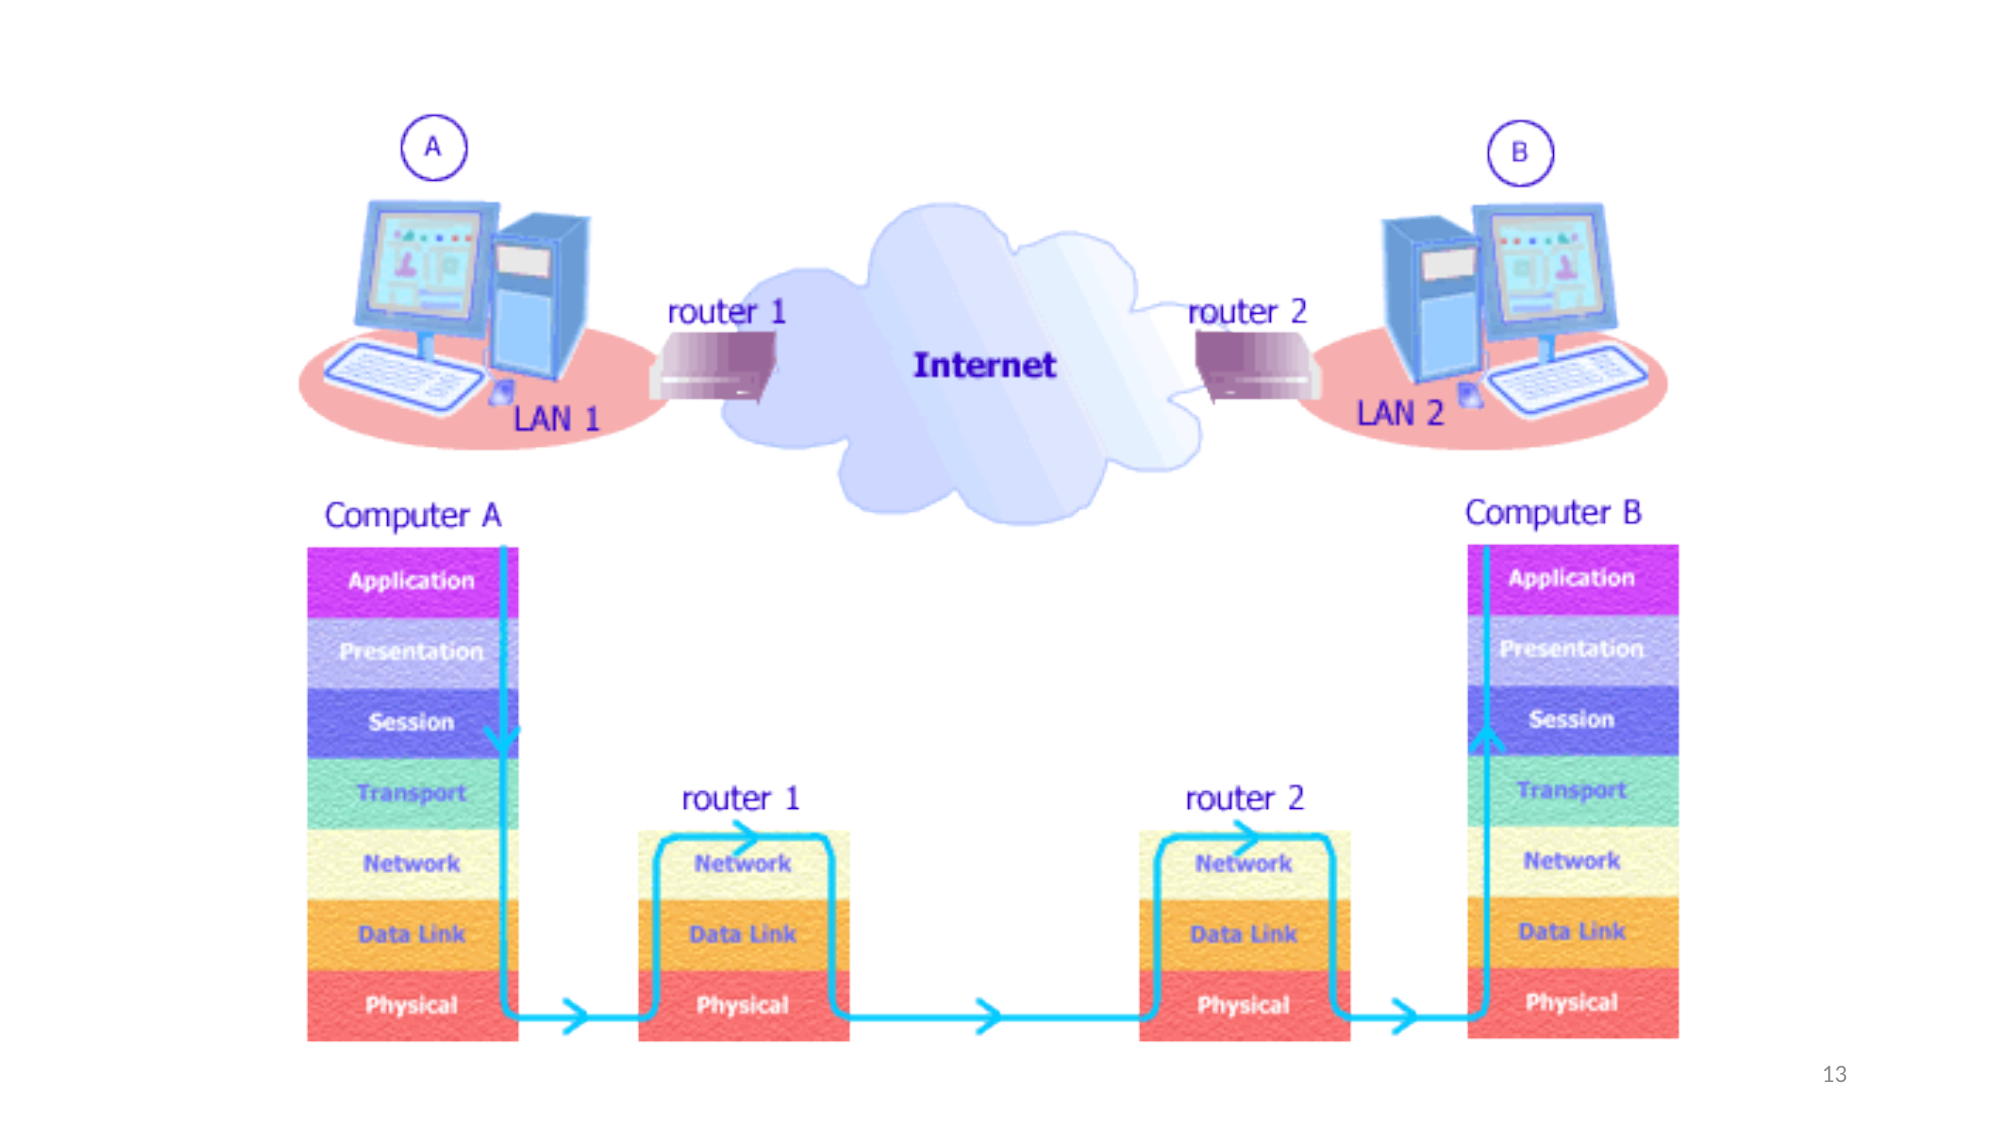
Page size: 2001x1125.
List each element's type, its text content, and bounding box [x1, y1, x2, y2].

slide_number 13 [1412, 1042, 1863, 1103]
picture [288, 95, 1703, 1057]
